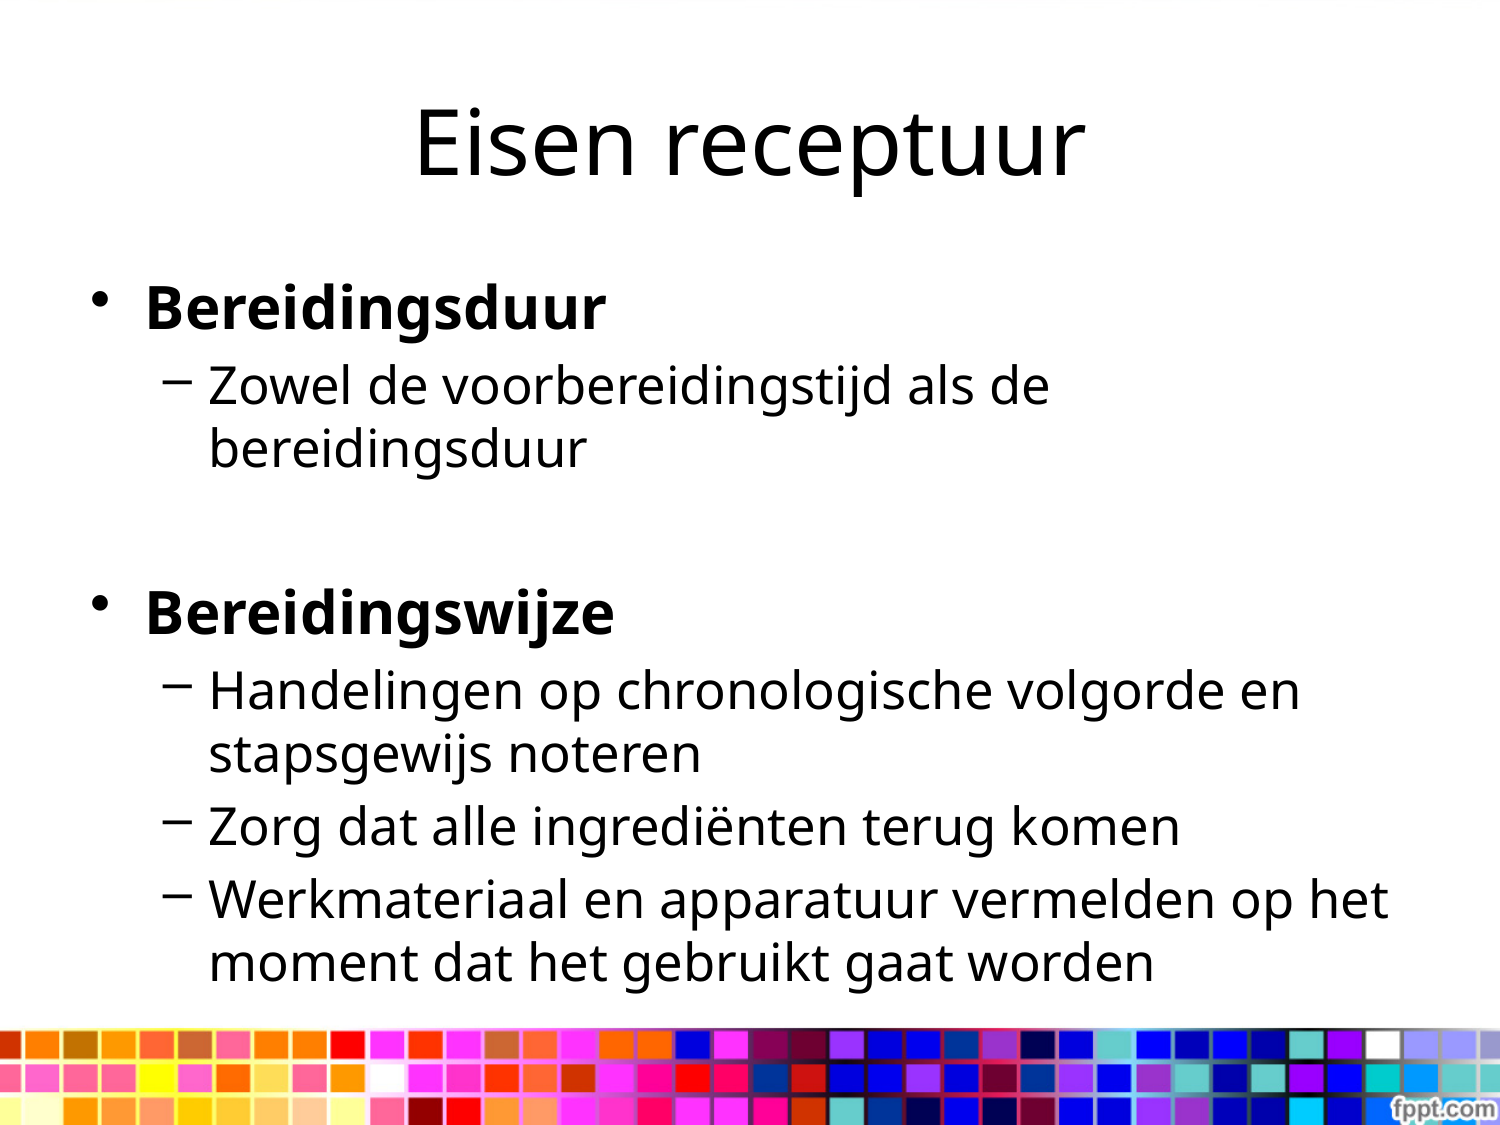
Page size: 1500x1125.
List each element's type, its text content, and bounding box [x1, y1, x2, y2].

title Eisen receptuur [75, 45, 1425, 233]
picture [0, 0, 1500, 1125]
list Bereidingsduur Zowel de voorbereidingstijd als de bereidingsduur Bereidingswijze Handelingen op chronologische volgorde en stapsgewijs noteren Zorg dat alle ingrediënten terug komen Werkmateriaal en apparatuur vermelden op het moment dat het gebruikt gaat worden [75, 262, 1425, 1005]
